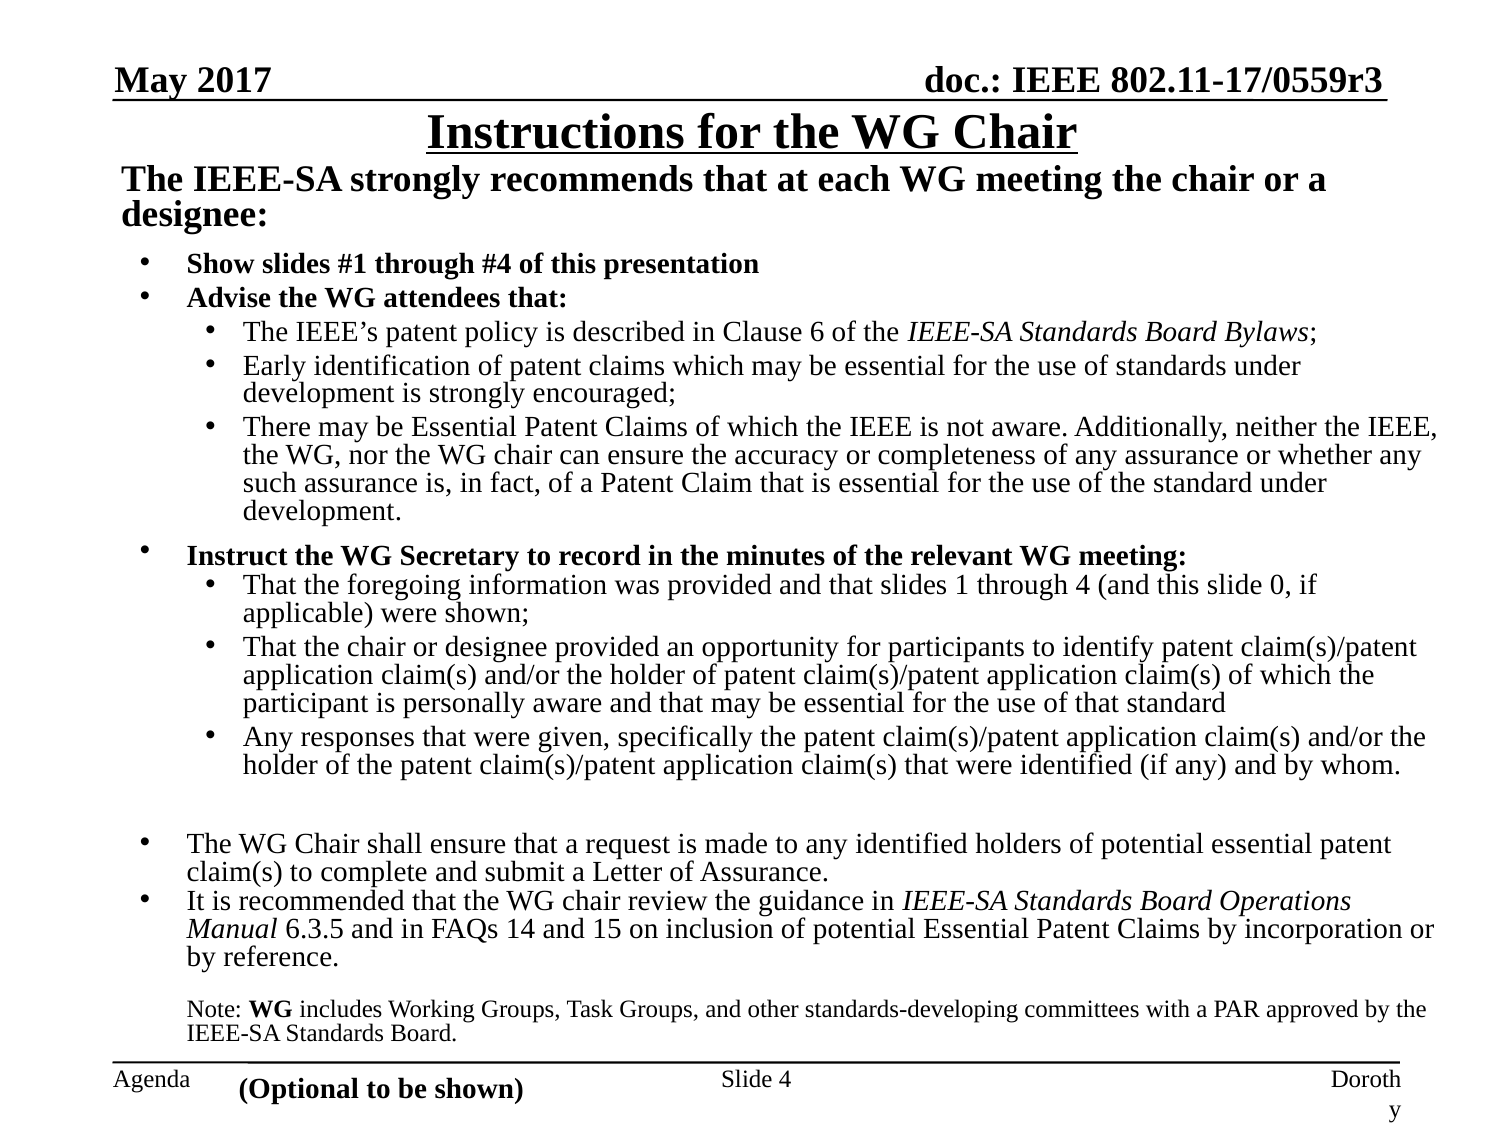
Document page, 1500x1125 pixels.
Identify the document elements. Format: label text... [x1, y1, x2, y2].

list The IEEE-SA strongly recommends that at each WG meeting the chair or a designee: Show slides #1 through #4 of this presentation Advise the WG attendees that: The IEEE’s patent policy is described in Clause 6 of the IEEE-SA Standards Board Bylaws; Early identification of patent claims which may be essential for the use of standards under development is strongly encouraged; There may be Essential Patent Claims of which the IEEE is not aware. Additionally, neither the IEEE, the WG, nor the WG chair can ensure the accuracy or completeness of any assurance or whether any such assurance is, in fact, of a Patent Claim that is essential for the use of the standard under development. Instruct the WG Secretary to record in the minutes of the relevant WG meeting: That the foregoing information was provided and that slides 1 through 4 (and this slide 0, if applicable) were shown; That the chair or designee provided an opportunity for participants to identify patent claim(s)/patent application claim(s) and/or the holder of patent claim(s)/patent application claim(s) of which the participant is personally aware and that may be essential for the use of that standard Any responses that were given, specifically the patent claim(s)/patent application claim(s) and/or the holder of the patent claim(s)/patent application claim(s) that were identified (if any) and by whom. The WG Chair shall ensure that a request is made to any identified holders of potential essential patent claim(s) to complete and submit a Letter of Assurance. It is recommended that the WG chair review the guidance in IEEE-SA Standards Board Operations Manual 6.3.5 and in FAQs 14 and 15 on inclusion of potential Essential Patent Claims by incorporation or by reference. Note: WG includes Working Groups, Task Groups, and other standards-developing committees with a PAR approved by the IEEE-SA Standards Board. [50, 154, 1463, 1063]
text_box (Optional to be shown) [223, 1062, 539, 1112]
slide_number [114, 54, 425, 100]
text_box [112, 0, 1388, 137]
footer Dorothy Stanley, HP Enterprise [1325, 1062, 1402, 1093]
slide_number Slide 4 [712, 1062, 800, 1093]
text_box [62, 137, 1450, 1050]
